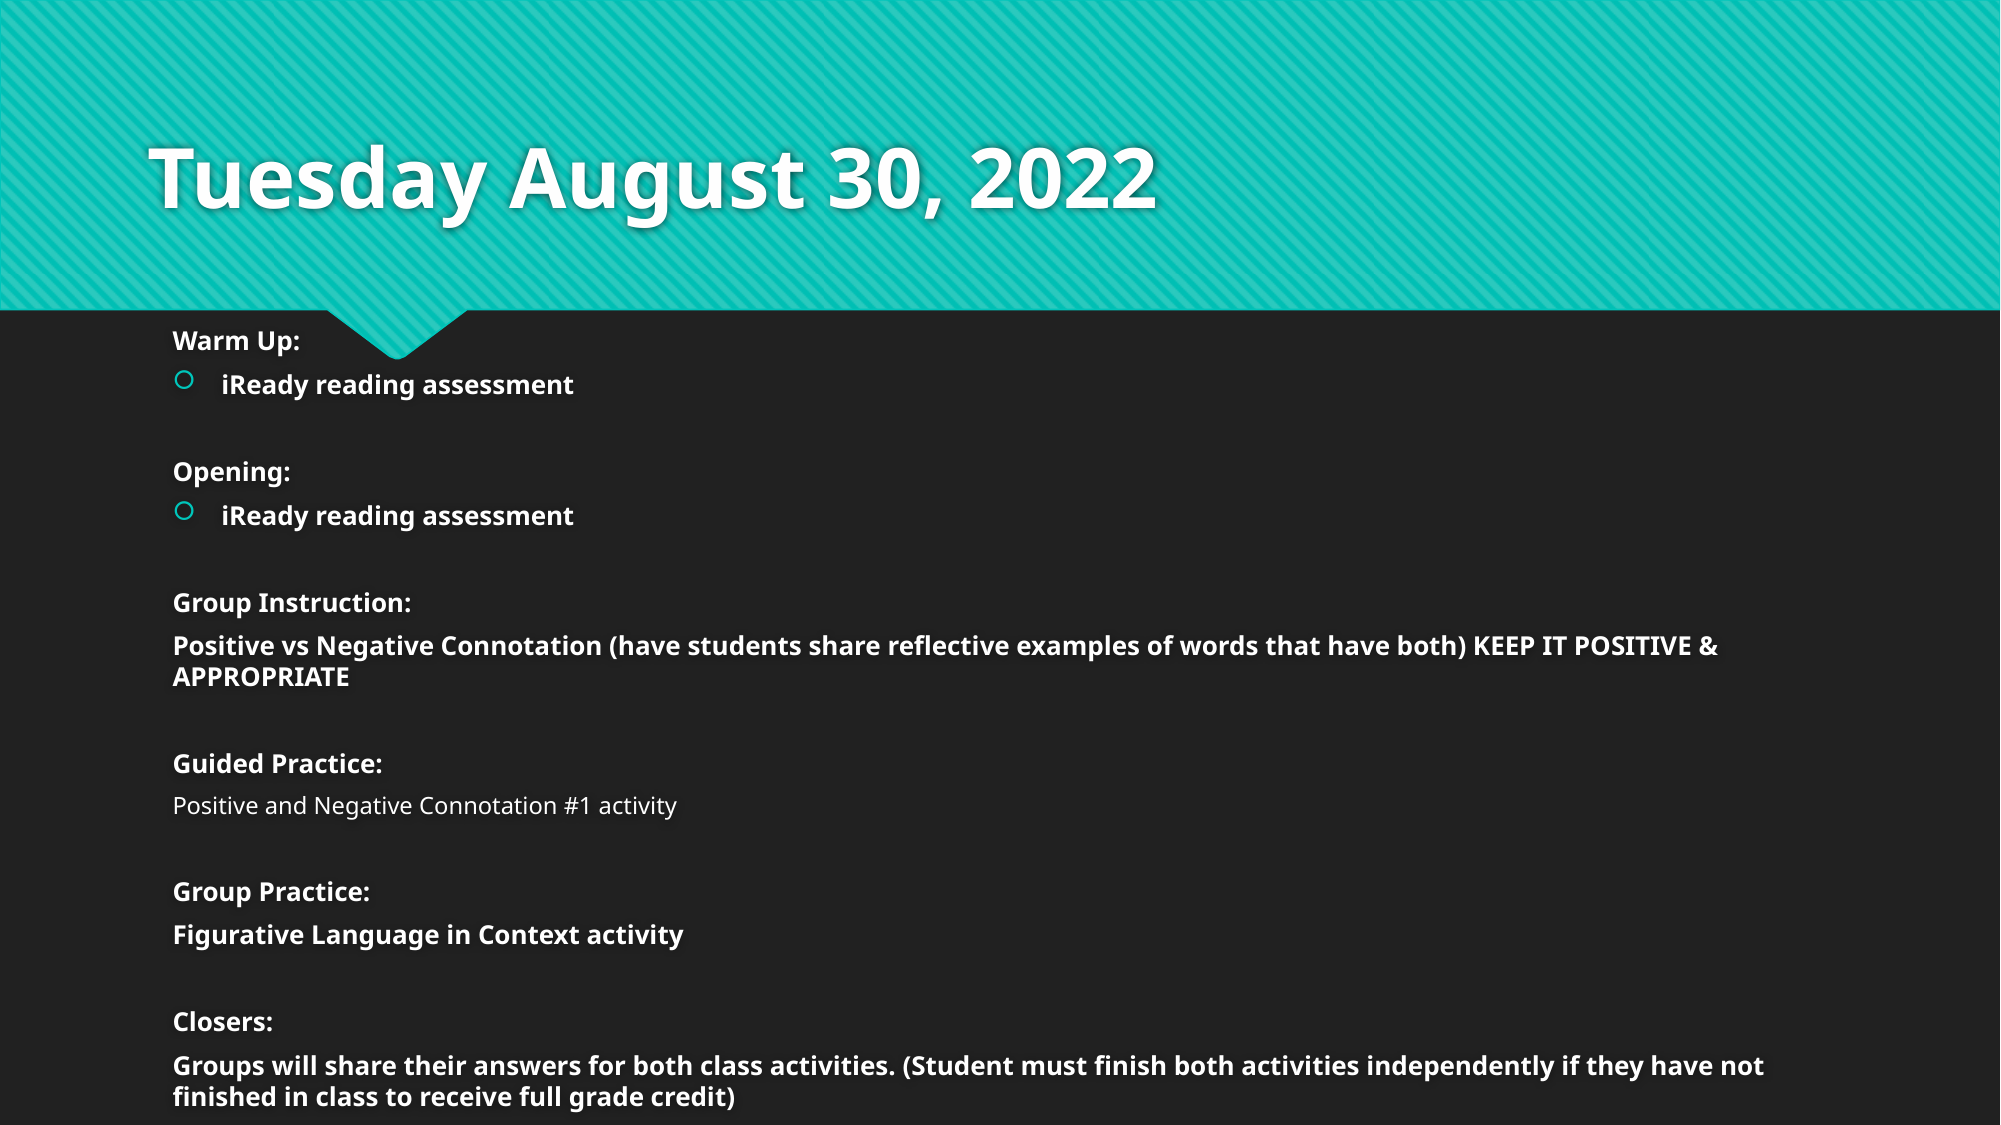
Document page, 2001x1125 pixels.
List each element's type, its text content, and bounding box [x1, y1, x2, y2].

list Warm Up: iReady reading assessment Opening: iReady reading assessment Group Instruction: Positive vs Negative Connotation (have students share reflective examples of words that have both) KEEP IT POSITIVE & APPROPRIATE Guided Practice: Positive and Negative Connotation #1 activity Group Practice: Figurative Language in Context activity Closers: Groups will share their answers for both class activities. (Student must finish both activities independently if they have not finished in class to receive full grade credit) [134, 317, 1866, 1125]
title Tuesday August 30, 2022 [132, 73, 1868, 233]
